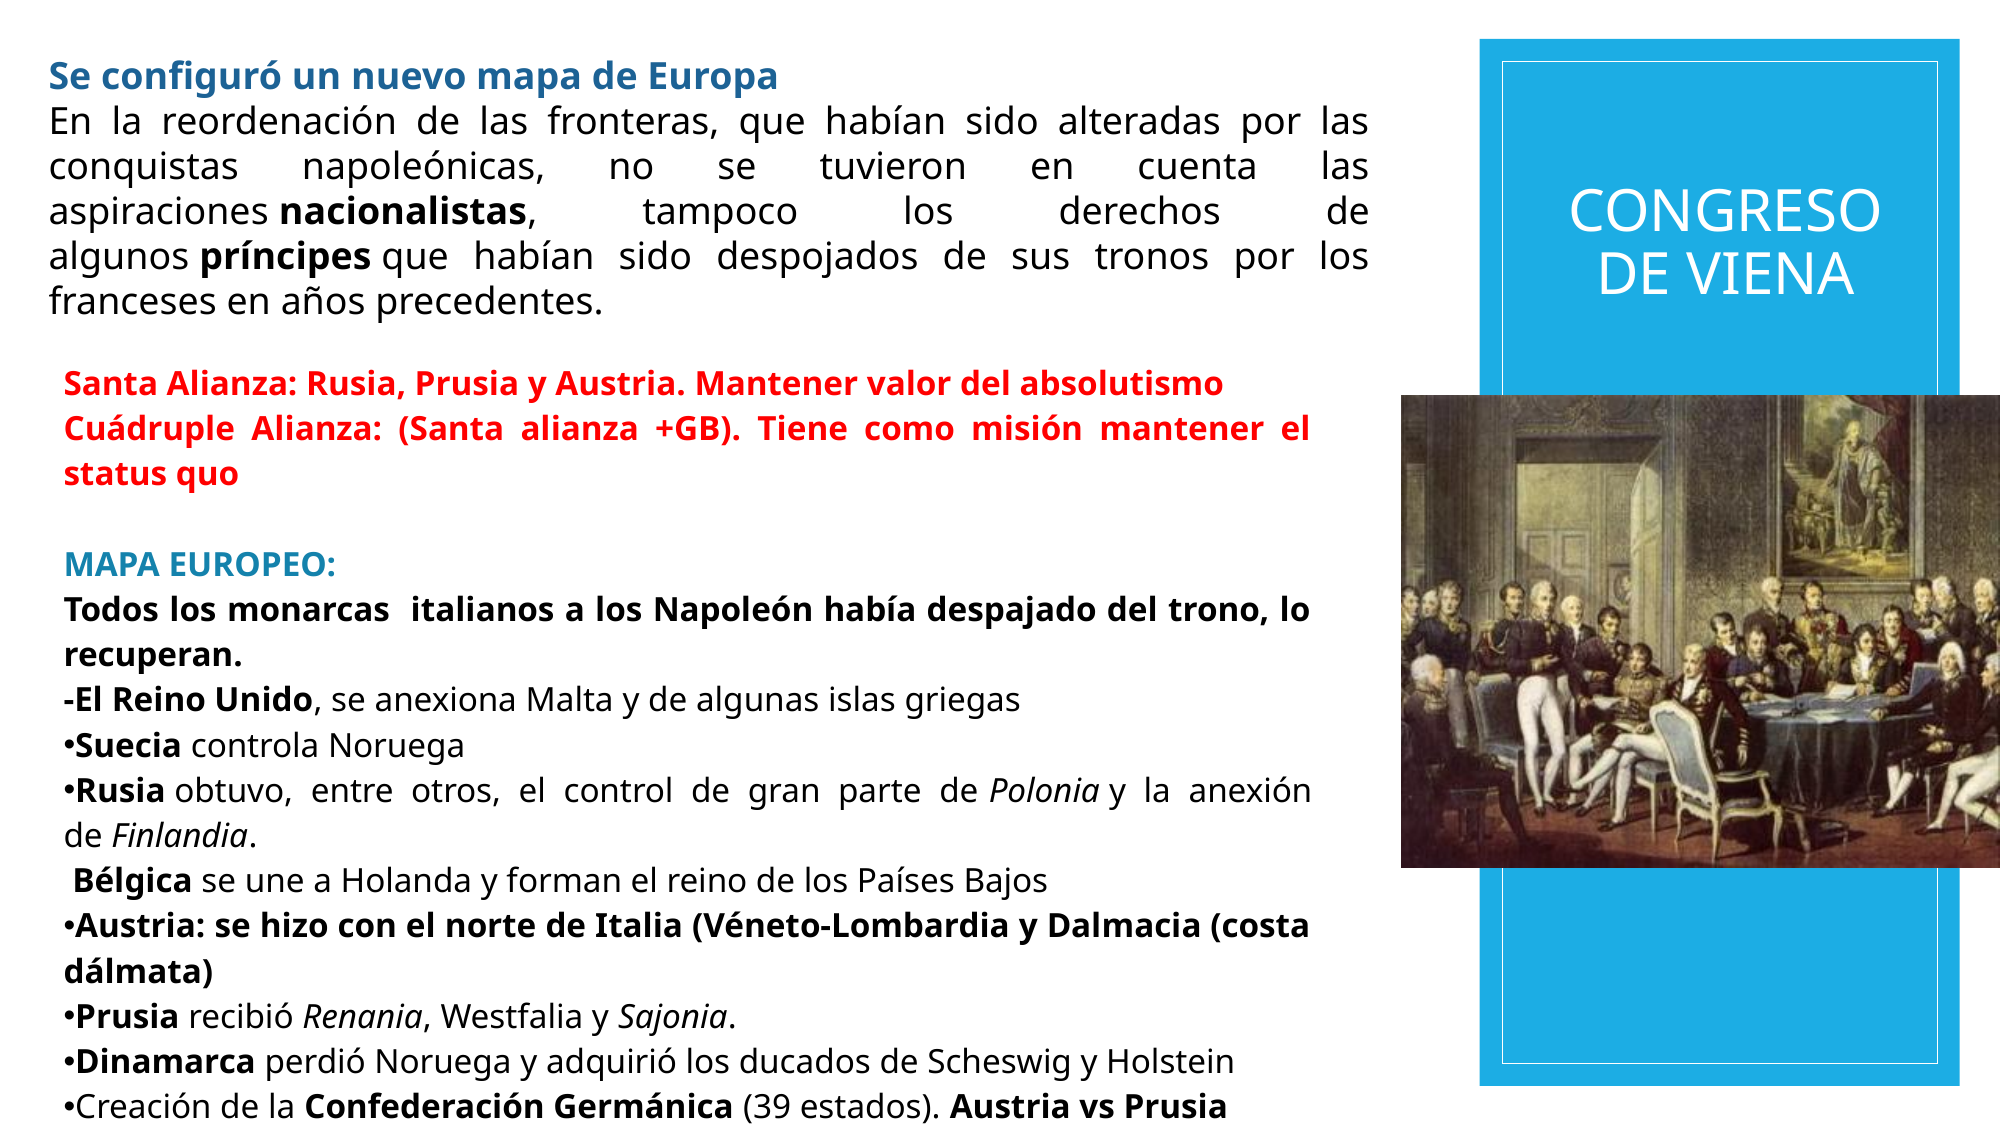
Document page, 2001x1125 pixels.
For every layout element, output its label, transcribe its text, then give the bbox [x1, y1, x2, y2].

text_box Se configuró un nuevo mapa de Europa En la reordenación de las fronteras, que habían sido alteradas por las conquistas napoleónicas, no se tuvieron en cuenta las aspiraciones nacionalistas, tampoco los derechos de algunos príncipes que habían sido despojados de sus tronos por los franceses en años precedentes. [33, 44, 1386, 375]
table_header Santa Alianza: Rusia, Prusia y Austria. Mantener valor del absolutismo Cuádruple Alianza: (Santa alianza +GB). Tiene como misión mantener el status quo MAPA EUROPEO: Todos los monarcas italianos a los Napoleón había despajado del trono, lo recuperan. -El Reino Unido, se anexiona Malta y de algunas islas griegas Suecia controla Noruega Rusia obtuvo, entre otros, el control de gran parte de Polonia y la anexión de Finlandia. Bélgica se une a Holanda y forman el reino de los Países Bajos Austria: se hizo con el norte de Italia (Véneto-Lombardia y Dalmacia (costa dálmata) Prusia recibió Renania, Westfalia y Sajonia. Dinamarca perdió Noruega y adquirió los ducados de Scheswig y Holstein Creación de la Confederación Germánica (39 estados). Austria vs Prusia Francia, tras el "Imperio de los Cien Días" y el definitivo destierro de Napoleón en Santa Elena fue rodeada de "estados-tapón“ con el objeto de evitar el posible renacimiento de su expansionismo. Entre éstos destacó el de los Países Bajos y Bélgica. [53, 354, 1323, 1125]
title CONGRESO DE VIENA [1526, 44, 1926, 315]
picture [1401, 395, 2000, 868]
